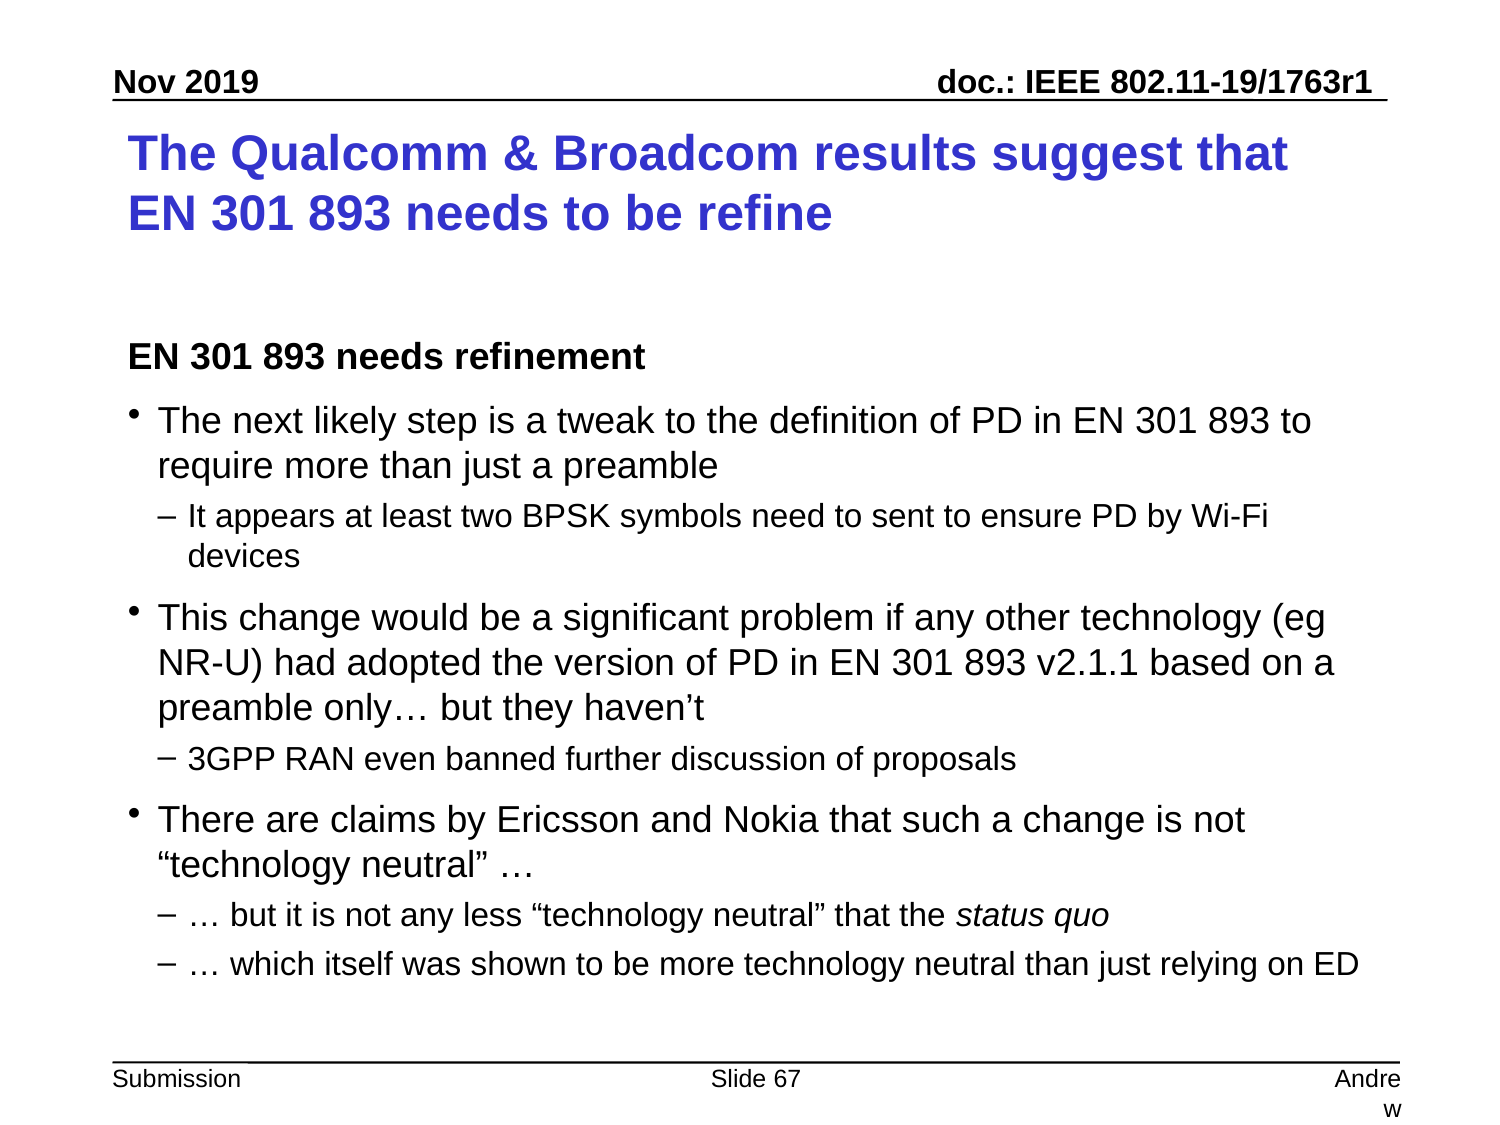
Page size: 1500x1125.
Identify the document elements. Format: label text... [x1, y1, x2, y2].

title The Qualcomm & Broadcom results suggest that EN 301 893 needs to be refine [112, 112, 1388, 288]
list EN 301 893 needs refinement The next likely step is a tweak to the definition of PD in EN 301 893 to require more than just a preamble It appears at least two BPSK symbols need to sent to ensure PD by Wi-Fi devices This change would be a significant problem if any other technology (eg NR-U) had adopted the version of PD in EN 301 893 v2.1.1 based on a preamble only… but they haven’t 3GPP RAN even banned further discussion of proposals There are claims by Ericsson and Nokia that such a change is not “technology neutral” … … but it is not any less “technology neutral” that the status quo … which itself was shown to be more technology neutral than just relying on ED [112, 324, 1388, 1000]
slide_number Slide 67 [709, 1061, 803, 1093]
footer Andrew Myles, Cisco [1320, 1061, 1402, 1093]
